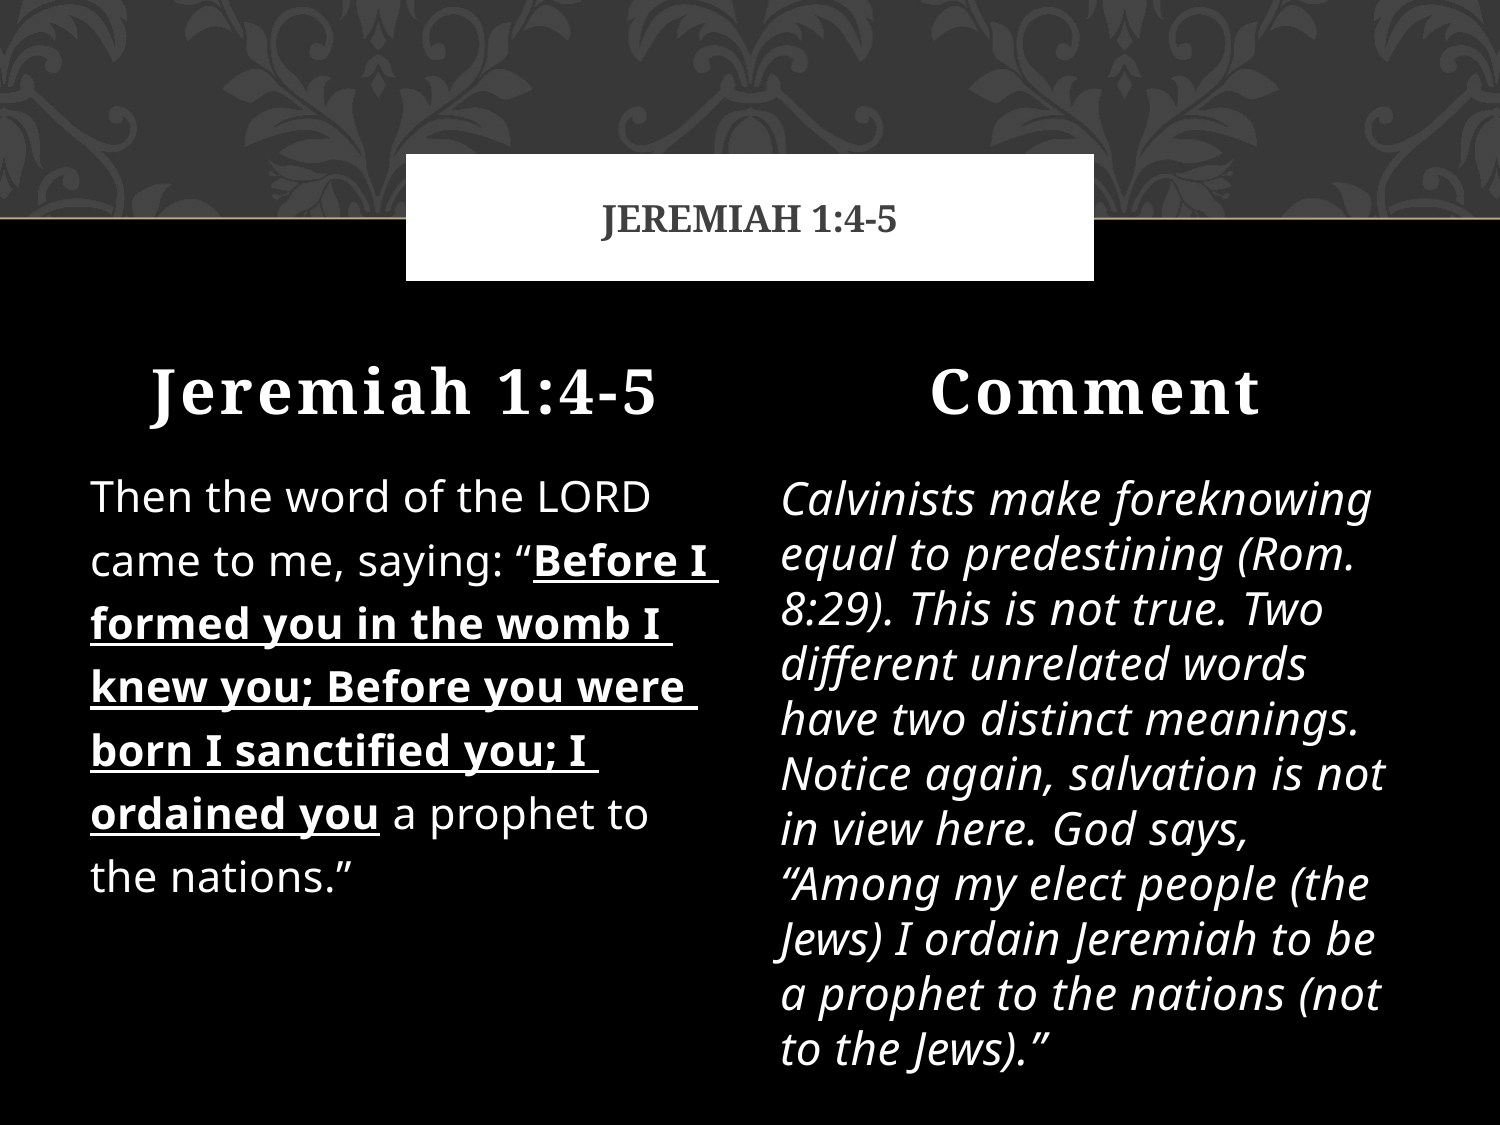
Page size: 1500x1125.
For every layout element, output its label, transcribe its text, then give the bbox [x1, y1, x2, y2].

list Calvinists make foreknowing equal to predestining (Rom. 8:29). This is not true. Two different unrelated words have two distinct meanings. Notice again, salvation is not in view here. God says, “Among my elect people (the Jews) I ordain Jeremiah to be a prophet to the nations (not to the Jews).” [765, 461, 1425, 989]
list Then the word of the LORD came to me, saying: “Before I formed you in the womb I knew you; Before you were born I sanctified you; I ordained you a prophet to the nations.” [75, 462, 735, 989]
title Jeremiah 1:4-5 [406, 154, 1094, 281]
list Jeremiah 1:4-5 [67, 323, 743, 455]
list Comment [757, 323, 1433, 455]
